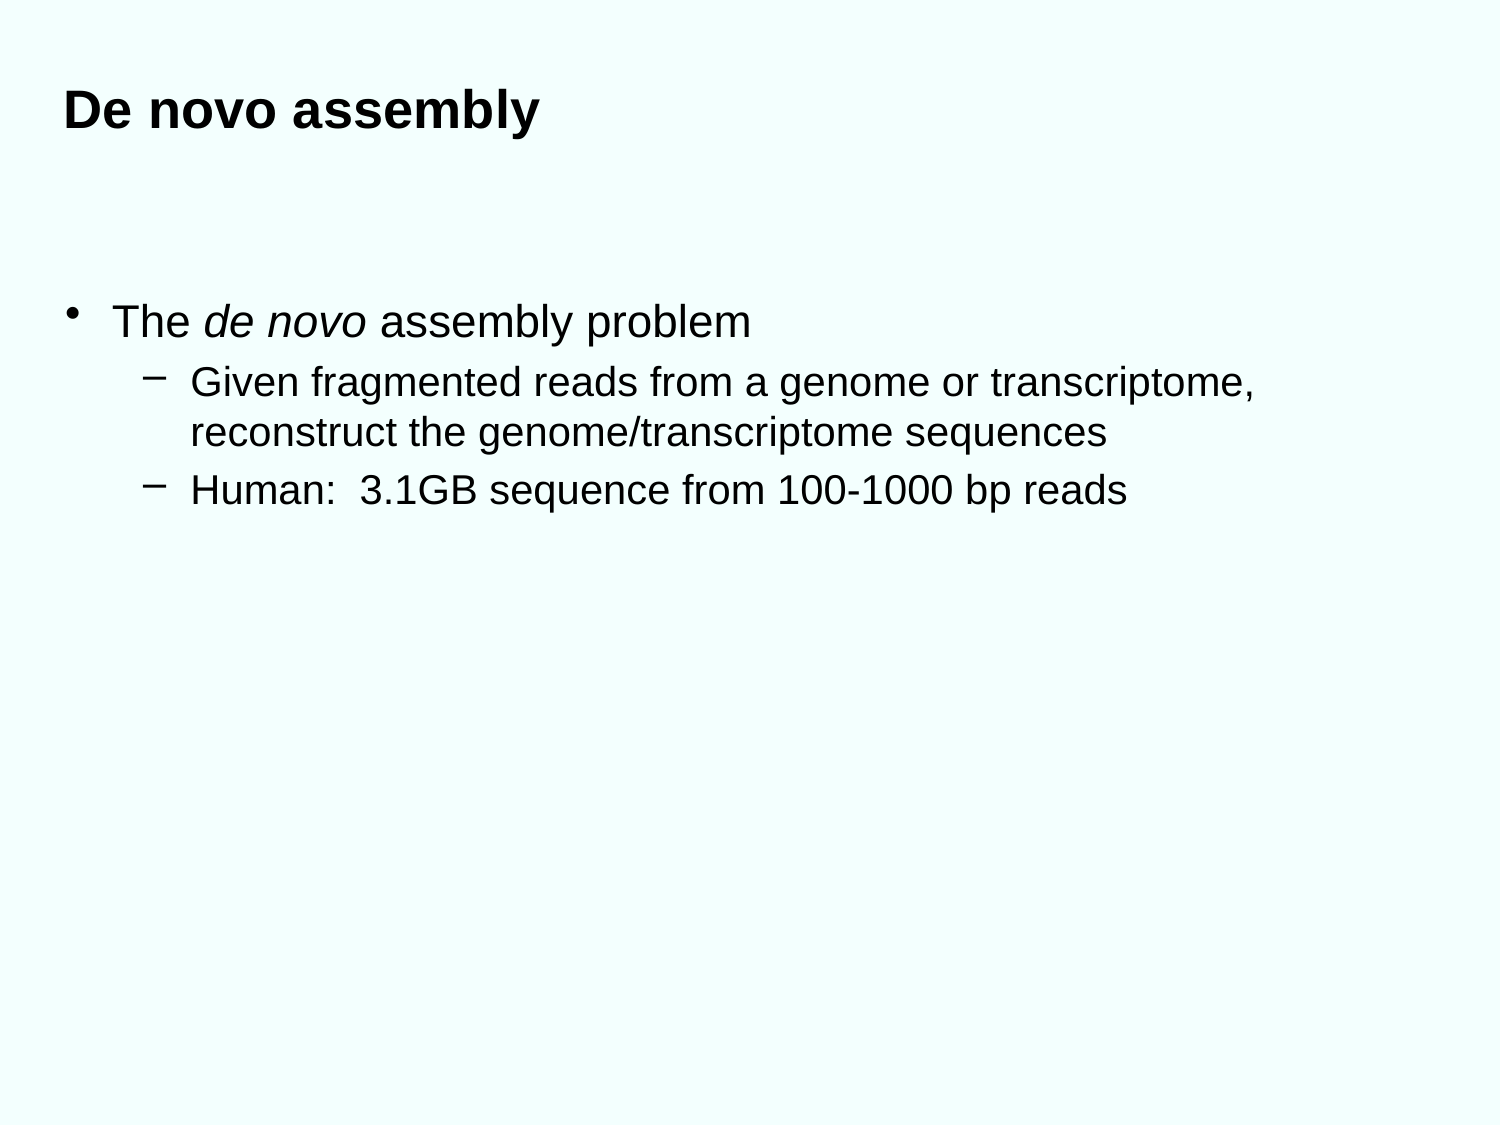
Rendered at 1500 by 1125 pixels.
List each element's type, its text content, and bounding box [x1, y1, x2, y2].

list The de novo assembly problem Given fragmented reads from a genome or transcriptome, reconstruct the genome/transcriptome sequences Human: 3.1GB sequence from 100-1000 bp reads [65, 291, 1436, 1000]
title De novo assembly [63, 74, 1250, 290]
